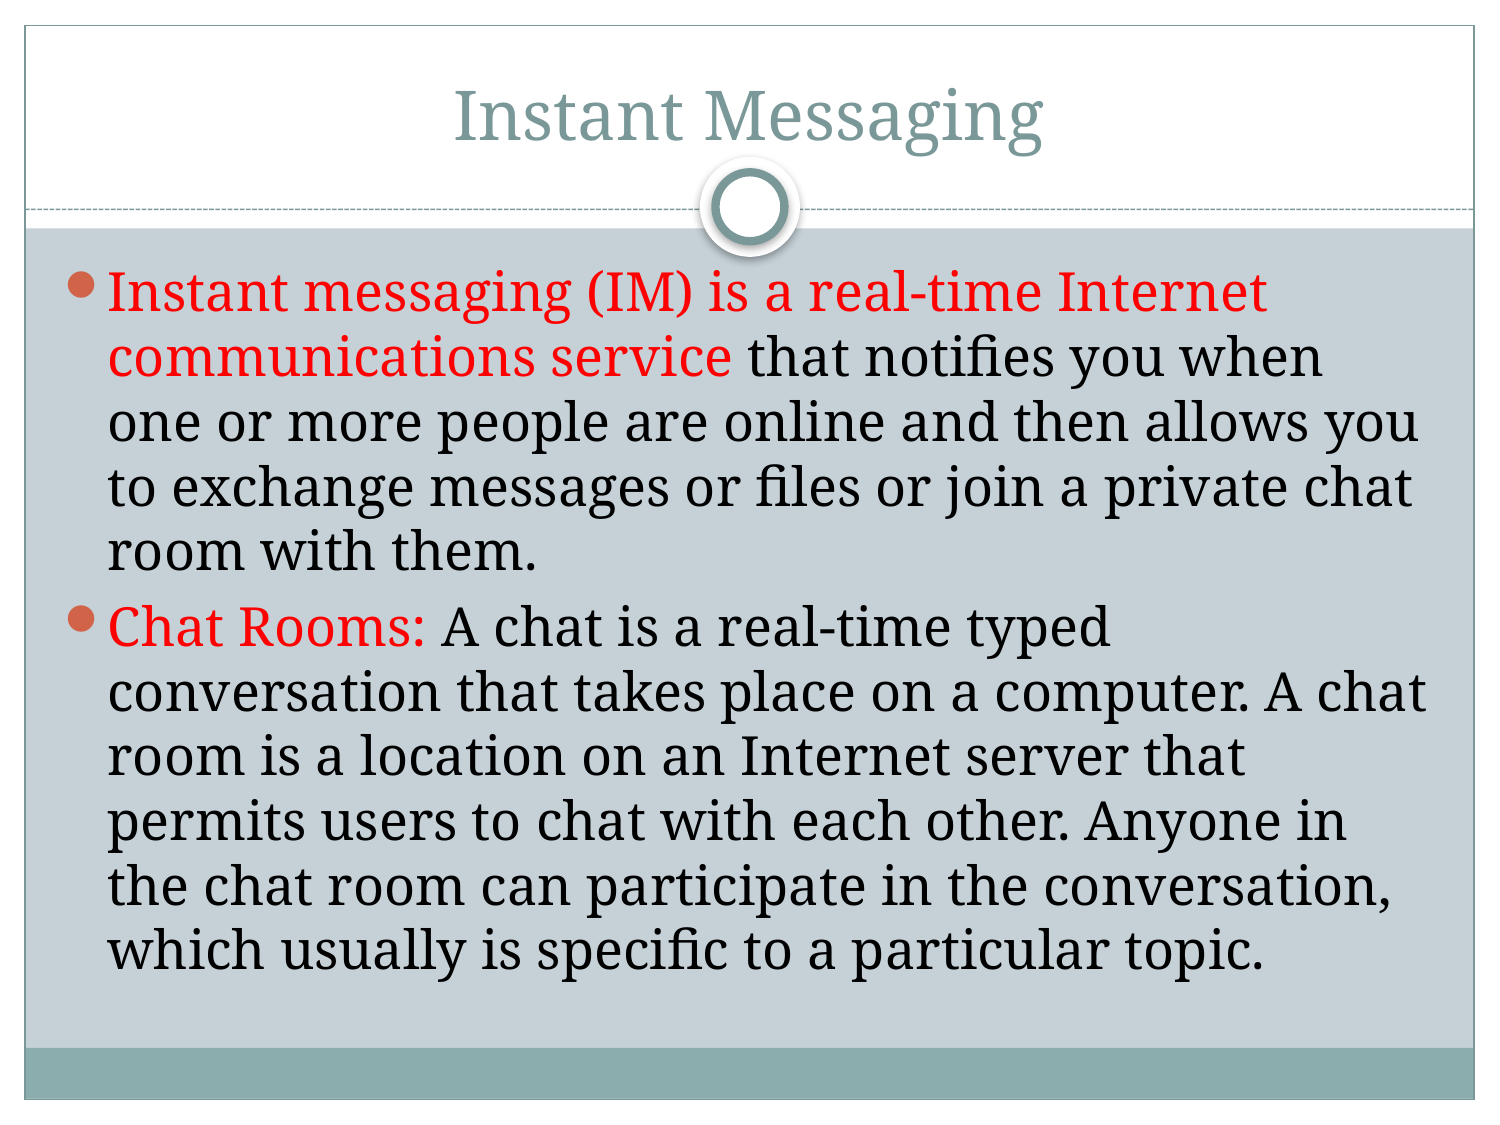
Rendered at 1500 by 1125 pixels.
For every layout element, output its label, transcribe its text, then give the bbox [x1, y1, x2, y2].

title Instant Messaging [49, 37, 1450, 162]
list Instant messaging (IM) is a real-time Internet communications service that notifies you when one or more people are online and then allows you to exchange messages or files or join a private chat room with them. Chat Rooms: A chat is a real-time typed conversation that takes place on a computer. A chat room is a location on an Internet server that permits users to chat with each other. Anyone in the chat room can participate in the conversation, which usually is specific to a particular topic. [49, 250, 1445, 1001]
